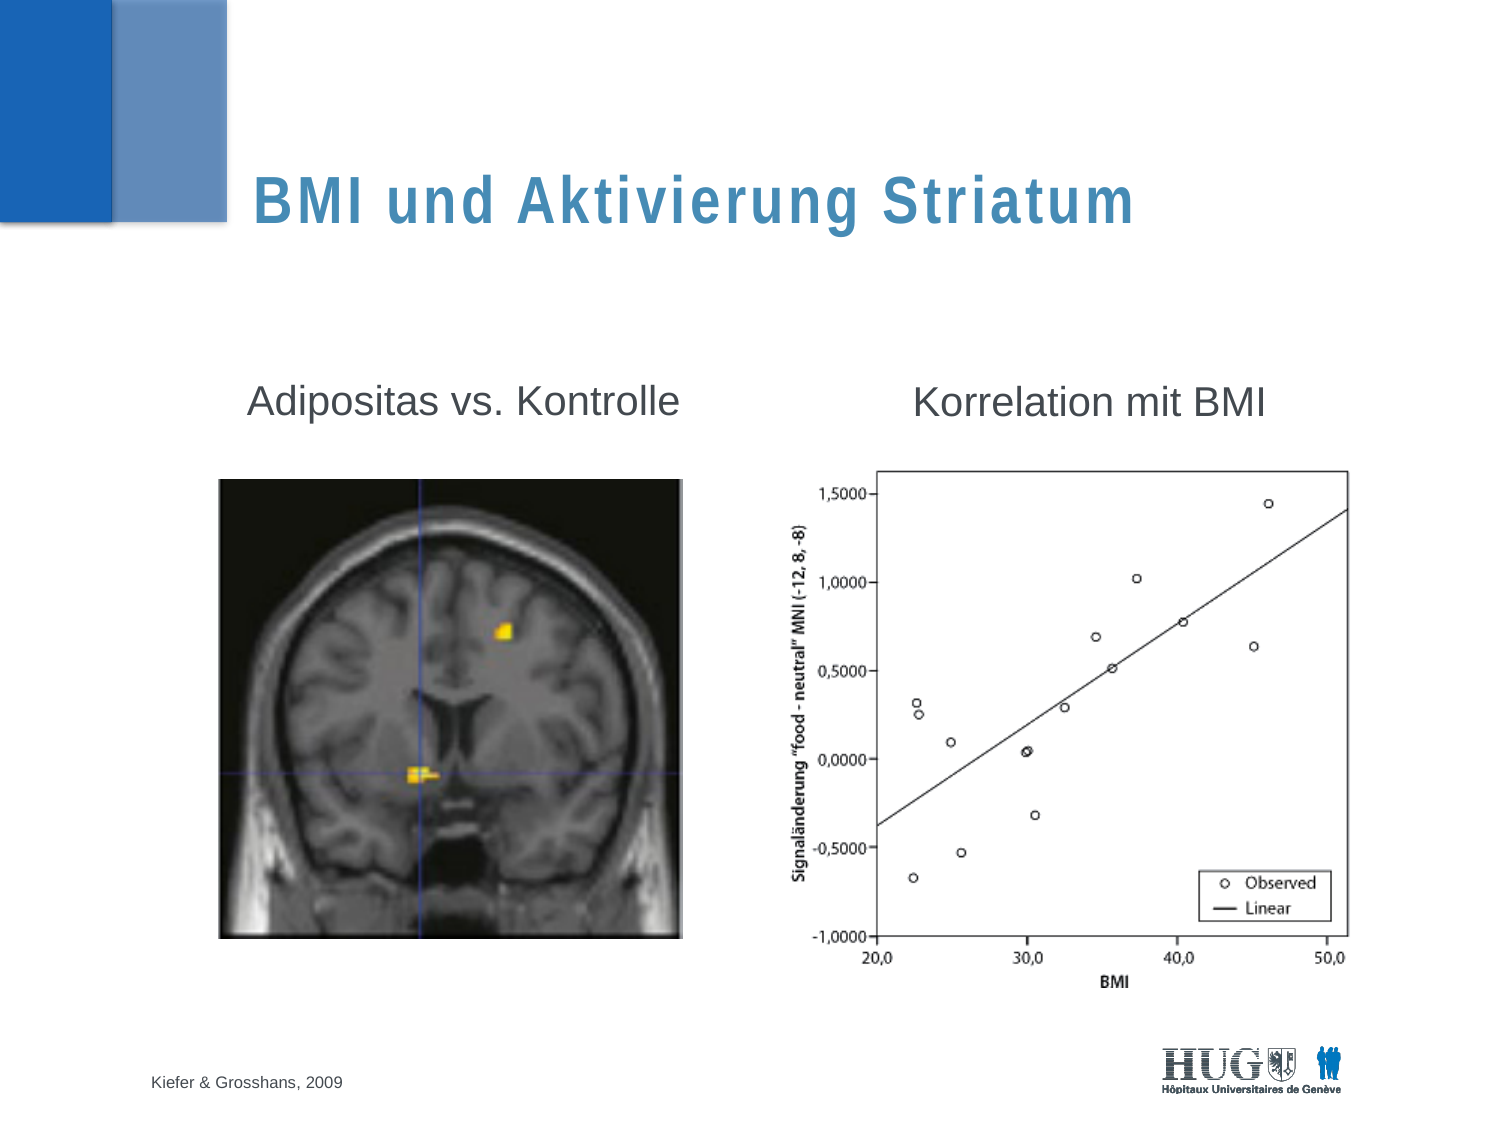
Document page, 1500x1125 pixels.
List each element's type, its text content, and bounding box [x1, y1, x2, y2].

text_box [218, 366, 699, 939]
text_box Kiefer & Grosshans, 2009 [136, 1064, 359, 1100]
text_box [785, 367, 1353, 988]
title BMI und Aktivierung Striatum [239, 103, 1341, 291]
